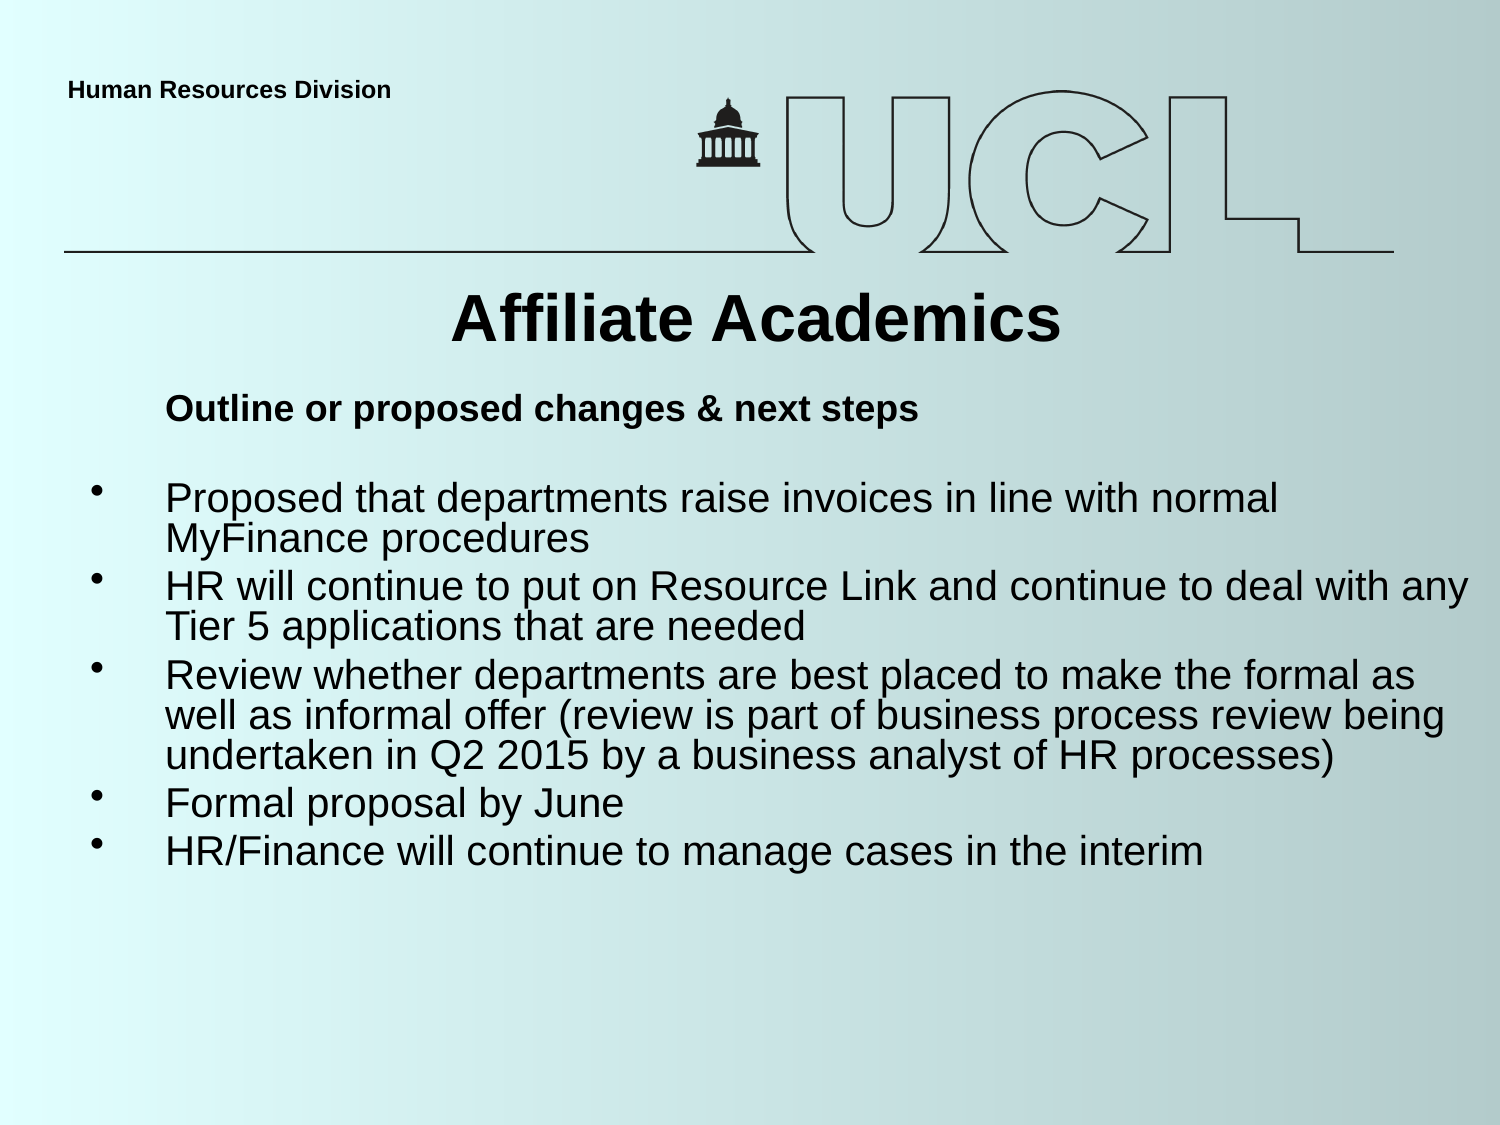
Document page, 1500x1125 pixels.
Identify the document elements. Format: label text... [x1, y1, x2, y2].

list Outline or proposed changes & next steps Proposed that departments raise invoices in line with normal MyFinance procedures HR will continue to put on Resource Link and continue to deal with any Tier 5 applications that are needed Review whether departments are best placed to make the formal as well as informal offer (review is part of business process review being undertaken in Q2 2015 by a business analyst of HR processes) Formal proposal by June HR/Finance will continue to manage cases in the interim [0, 385, 1500, 1047]
picture [64, 90, 1394, 253]
title Affiliate Academics [76, 267, 1437, 374]
